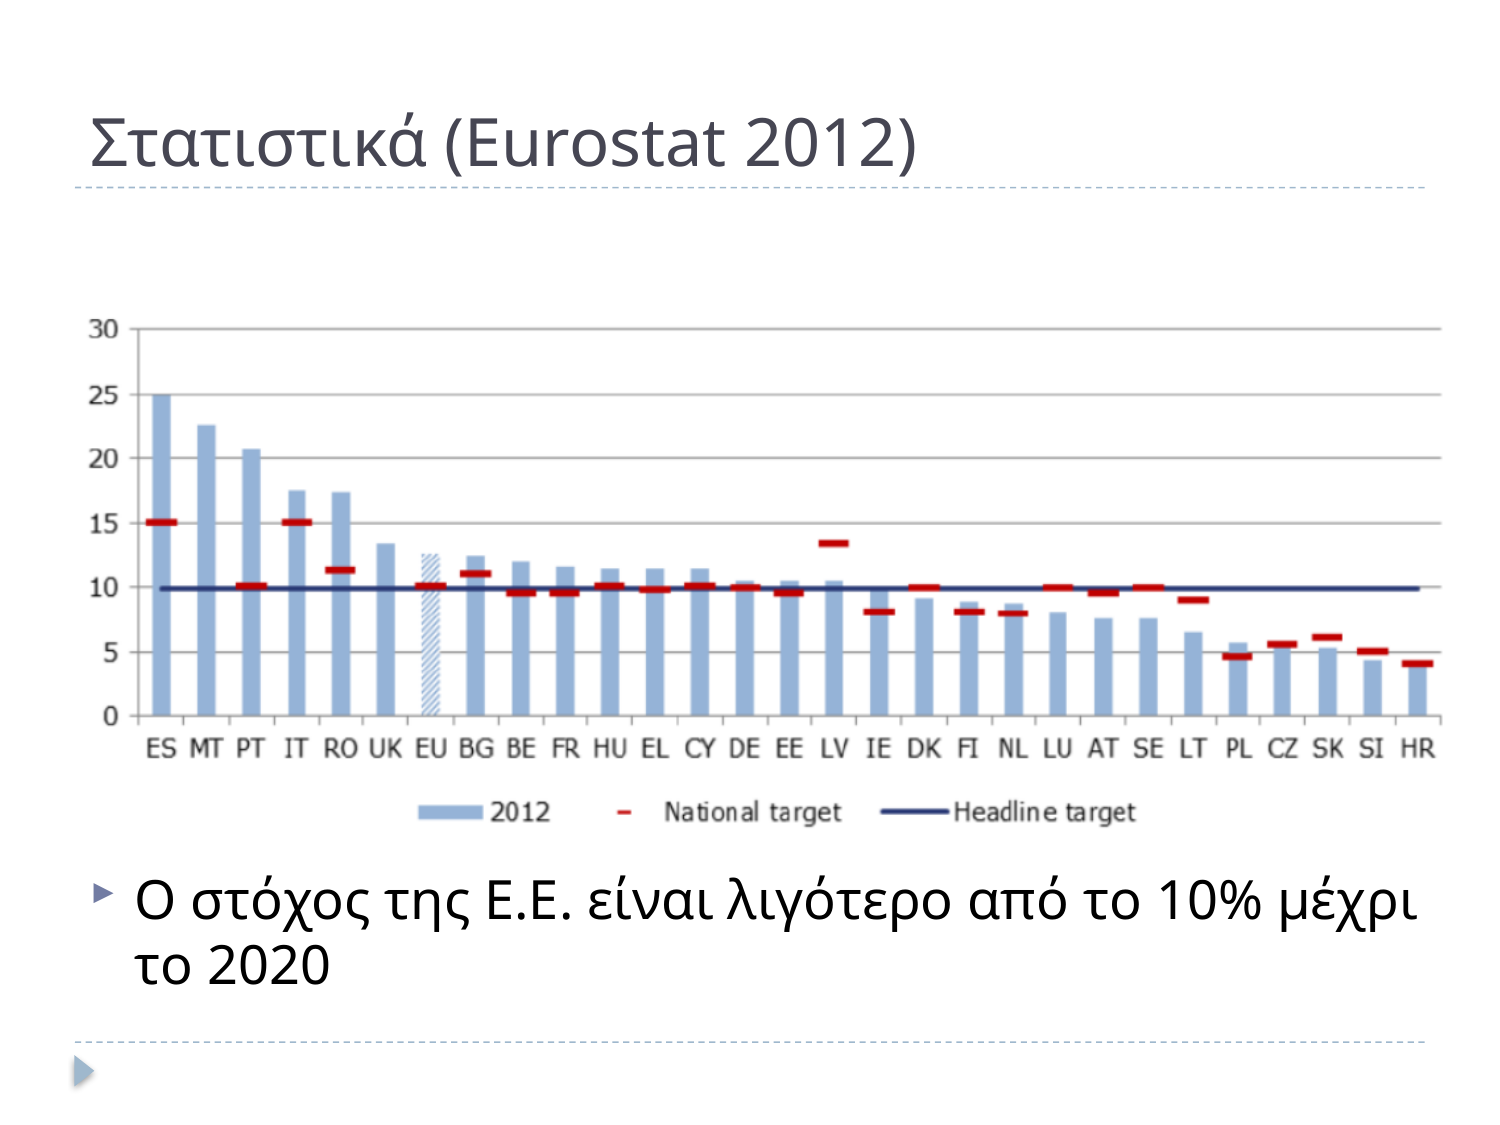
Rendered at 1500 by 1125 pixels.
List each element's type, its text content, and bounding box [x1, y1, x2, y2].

picture [70, 290, 1477, 850]
list Ο στόχος της Ε.Ε. είναι λιγότερο από το 10% μέχρι το 2020 [75, 857, 1500, 1010]
title Στατιστικά (Eurostat 2012) [75, 24, 1425, 188]
